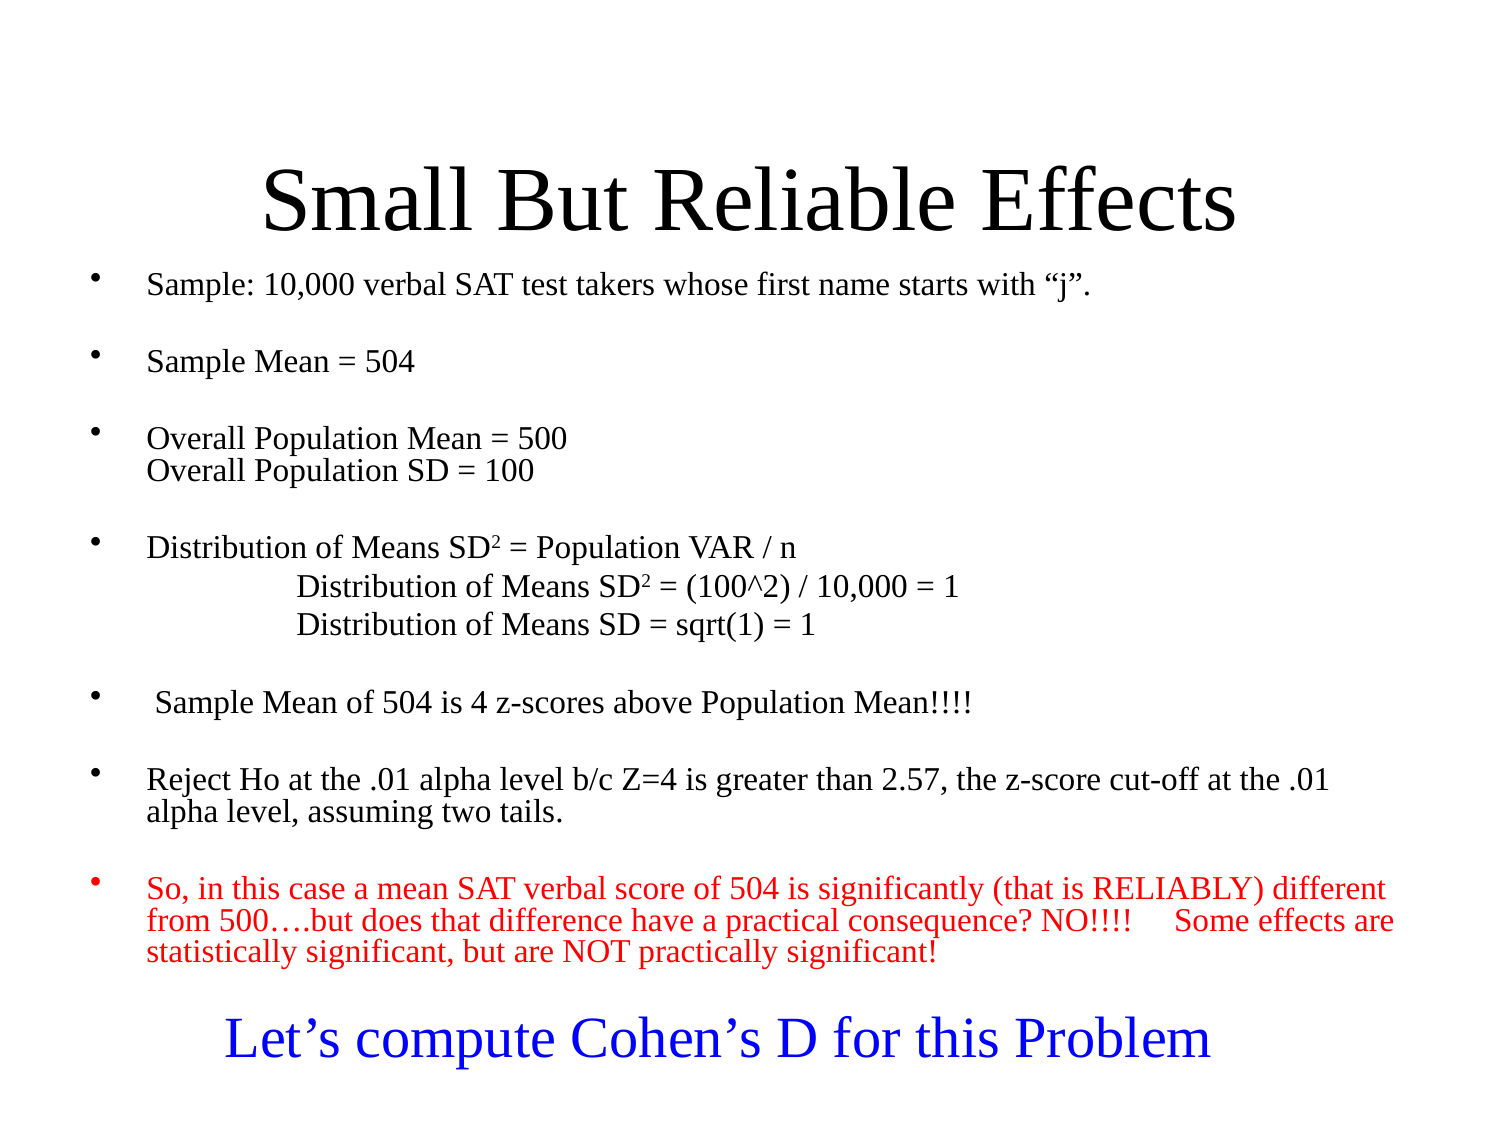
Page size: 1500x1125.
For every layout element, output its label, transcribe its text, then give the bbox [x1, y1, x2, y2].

title Small But Reliable Effects [112, 99, 1388, 262]
text_box Let’s compute Cohen’s D for this Problem [209, 999, 1369, 1078]
list Sample: 10,000 verbal SAT test takers whose first name starts with “j”. Sample Mean = 504 Overall Population Mean = 500 Overall Population SD = 100 Distribution of Means SD2 = Population VAR / n Distribution of Means SD2 = (100^2) / 10,000 = 1 Distribution of Means SD = sqrt(1) = 1 Sample Mean of 504 is 4 z-scores above Population Mean!!!! Reject Ho at the .01 alpha level b/c Z=4 is greater than 2.57, the z-score cut-off at the .01 alpha level, assuming two tails. So, in this case a mean SAT verbal score of 504 is significantly (that is RELIABLY) different from 500….but does that difference have a practical consequence? NO!!!! Some effects are statistically significant, but are NOT practically significant! [74, 262, 1426, 1063]
